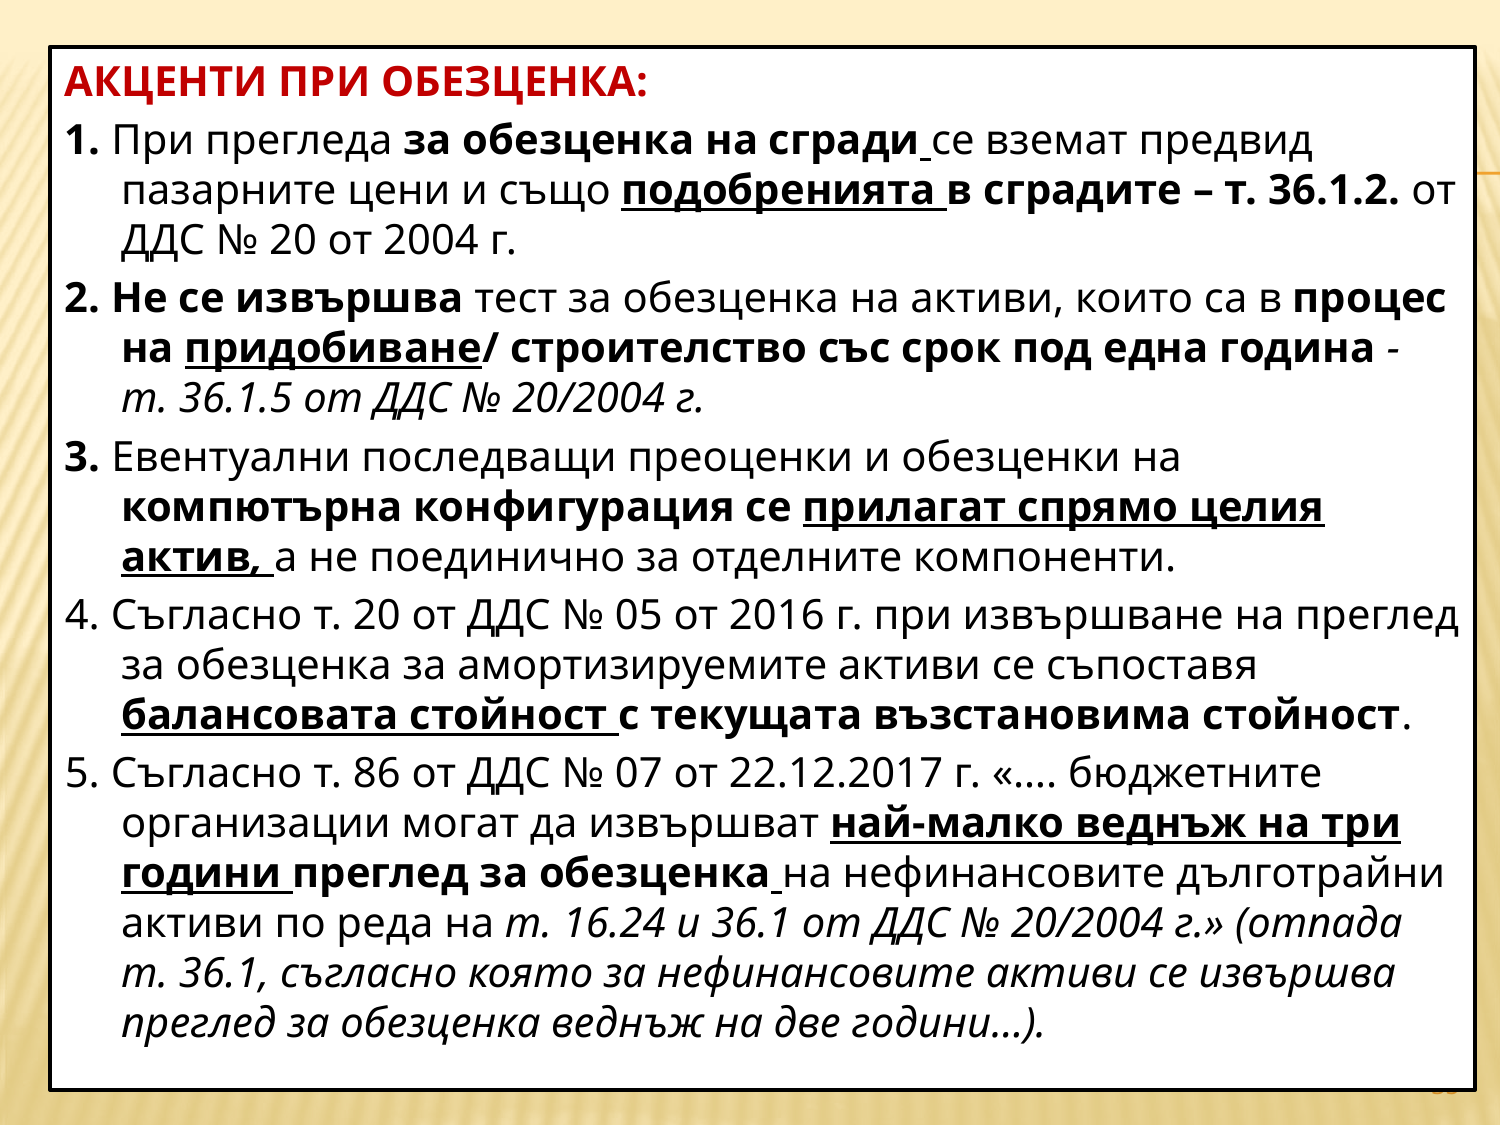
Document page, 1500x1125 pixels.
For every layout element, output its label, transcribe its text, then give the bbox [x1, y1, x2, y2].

slide_number 35 [1350, 1061, 1475, 1103]
list АКЦЕНТИ ПРИ ОБЕЗЦЕНКА: 1. При прегледа за обезценка на сгради се вземат предвид пазарните цени и също подобренията в сградите – т. 36.1.2. от ДДС № 20 от 2004 г. 2. Не се извършва тест за обезценка на активи, които са в процес на придобиване/ строителство със срок под една година - т. 36.1.5 от ДДС № 20/2004 г. 3. Евентуални последващи преоценки и обезценки на компютърна конфигурация се прилагат спрямо целия актив, а не поединично за отделните компоненти. 4. Съгласно т. 20 от ДДС № 05 от 2016 г. при извършване на преглед за обезценка за амортизируемите активи се съпоставя балансовата стойност с текущата възстановима стойност. 5. Съгласно т. 86 от ДДС № 07 от 22.12.2017 г. «…. бюджетните организации могат да извършват най-малко веднъж на три години преглед за обезценка на нефинансовите дълготрайни активи по реда на т. 16.24 и 36.1 от ДДС № 20/2004 г.» (отпада т. 36.1, съгласно която за нефинансовите активи се извършва преглед за обезценка веднъж на две години…). [48, 45, 1477, 1092]
